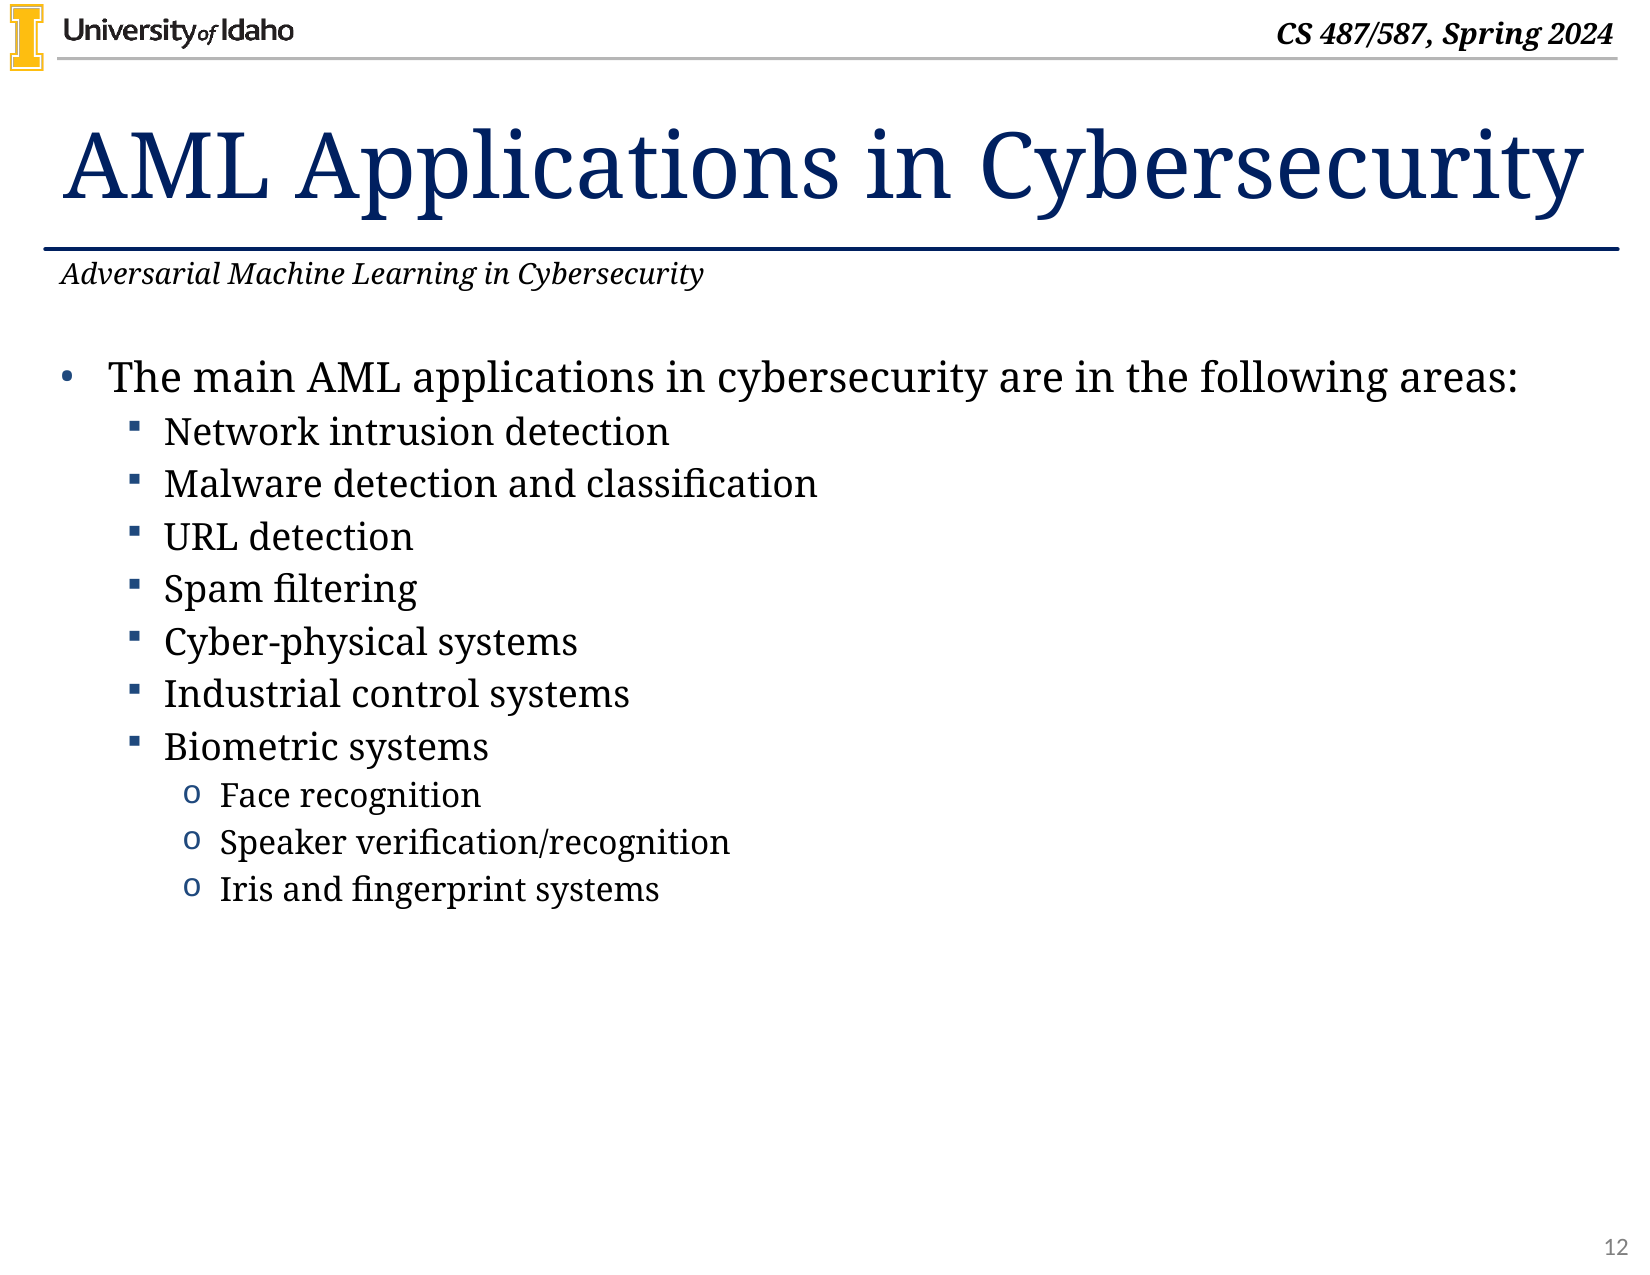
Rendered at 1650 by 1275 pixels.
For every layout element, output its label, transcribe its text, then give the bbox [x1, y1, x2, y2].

list Adversarial Machine Learning in Cybersecurity [45, 247, 1062, 306]
title AML Applications in Cybersecurity [0, 75, 1650, 248]
picture [57, 2, 294, 52]
list The main AML applications in cybersecurity are in the following areas: Network intrusion detection Malware detection and classification URL detection Spam filtering Cyber-physical systems Industrial control systems Biometric systems Face recognition Speaker verification/recognition Iris and fingerprint systems [45, 342, 1618, 1224]
picture [9, 4, 48, 71]
